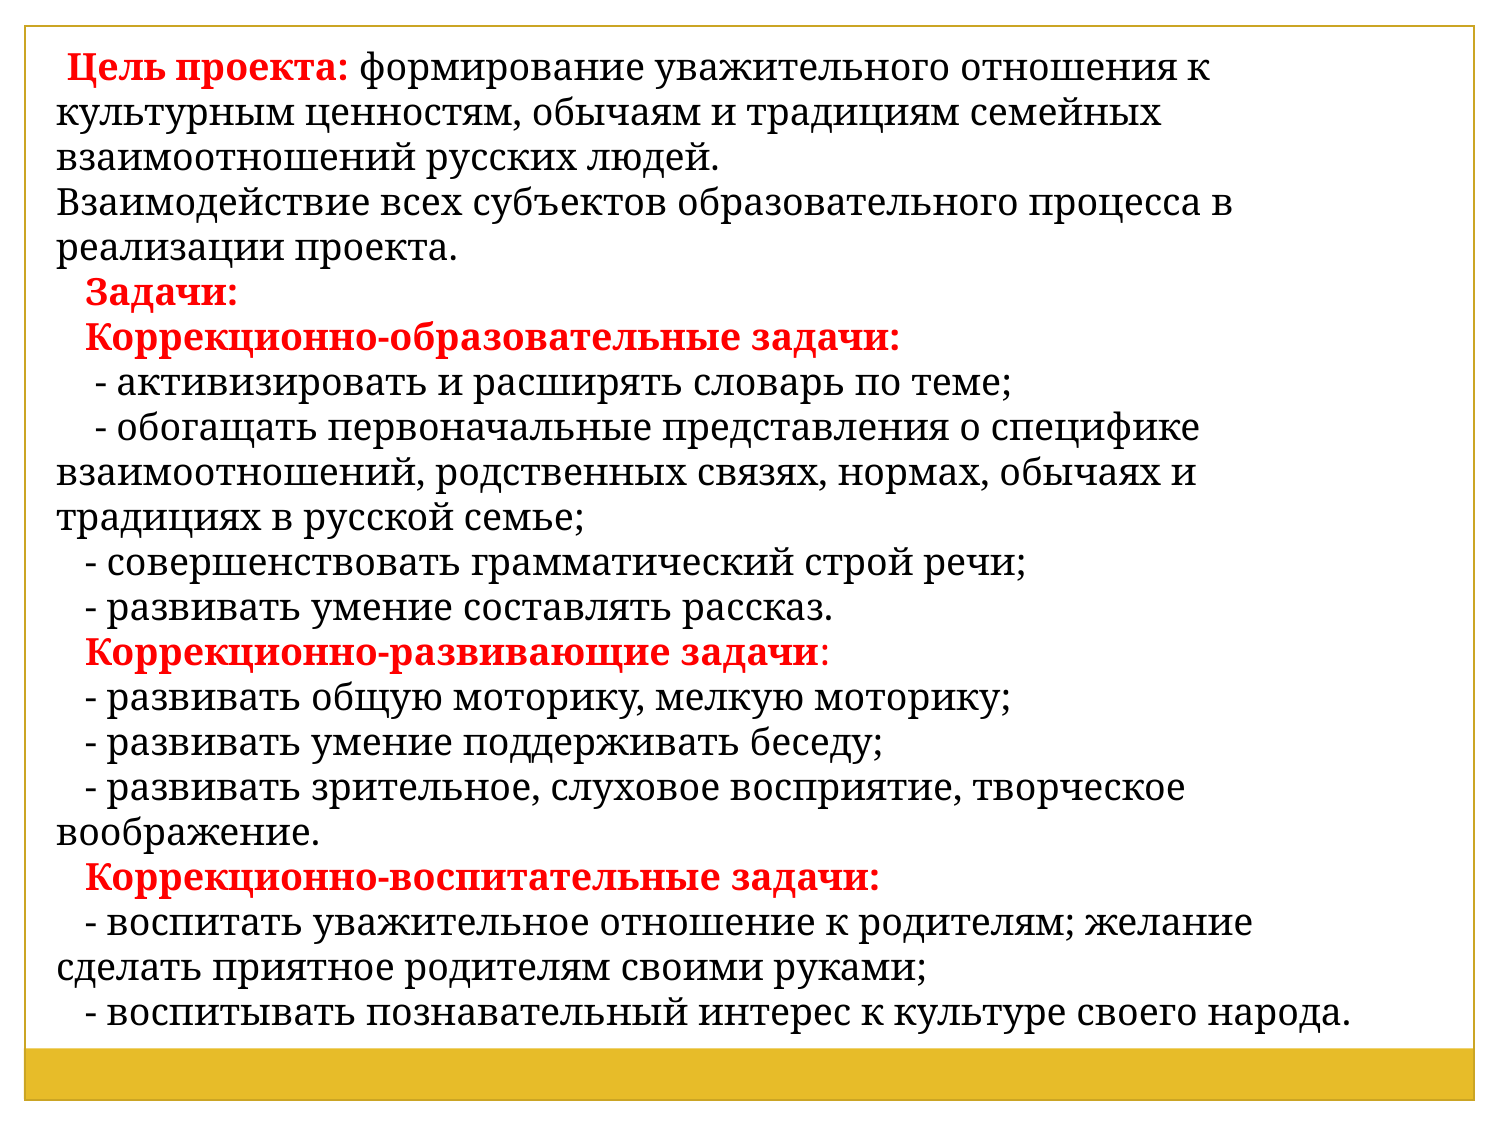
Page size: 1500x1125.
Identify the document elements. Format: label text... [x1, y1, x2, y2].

text_box Цель проекта: формирование уважительного отношения к культурным ценностям, обычаям и традициям семейных взаимоотношений русских людей. Взаимодействие всех субъектов образовательного процесса в реализации проекта. Задачи: Коррекционно-образовательные задачи: - активизировать и расширять словарь по теме; - обогащать первоначальные представления о специфике взаимоотношений, родственных связях, нормах, обычаях и традициях в русской семье; - совершенствовать грамматический строй речи; - развивать умение составлять рассказ. Коррекционно-развивающие задачи: - развивать общую моторику, мелкую моторику; - развивать умение поддерживать беседу; - развивать зрительное, слуховое восприятие, творческое воображение. Коррекционно-воспитательные задачи: - воспитать уважительное отношение к родителям; желание сделать приятное родителям своими руками; - воспитывать познавательный интерес к культуре своего народа. [41, 30, 1412, 1125]
